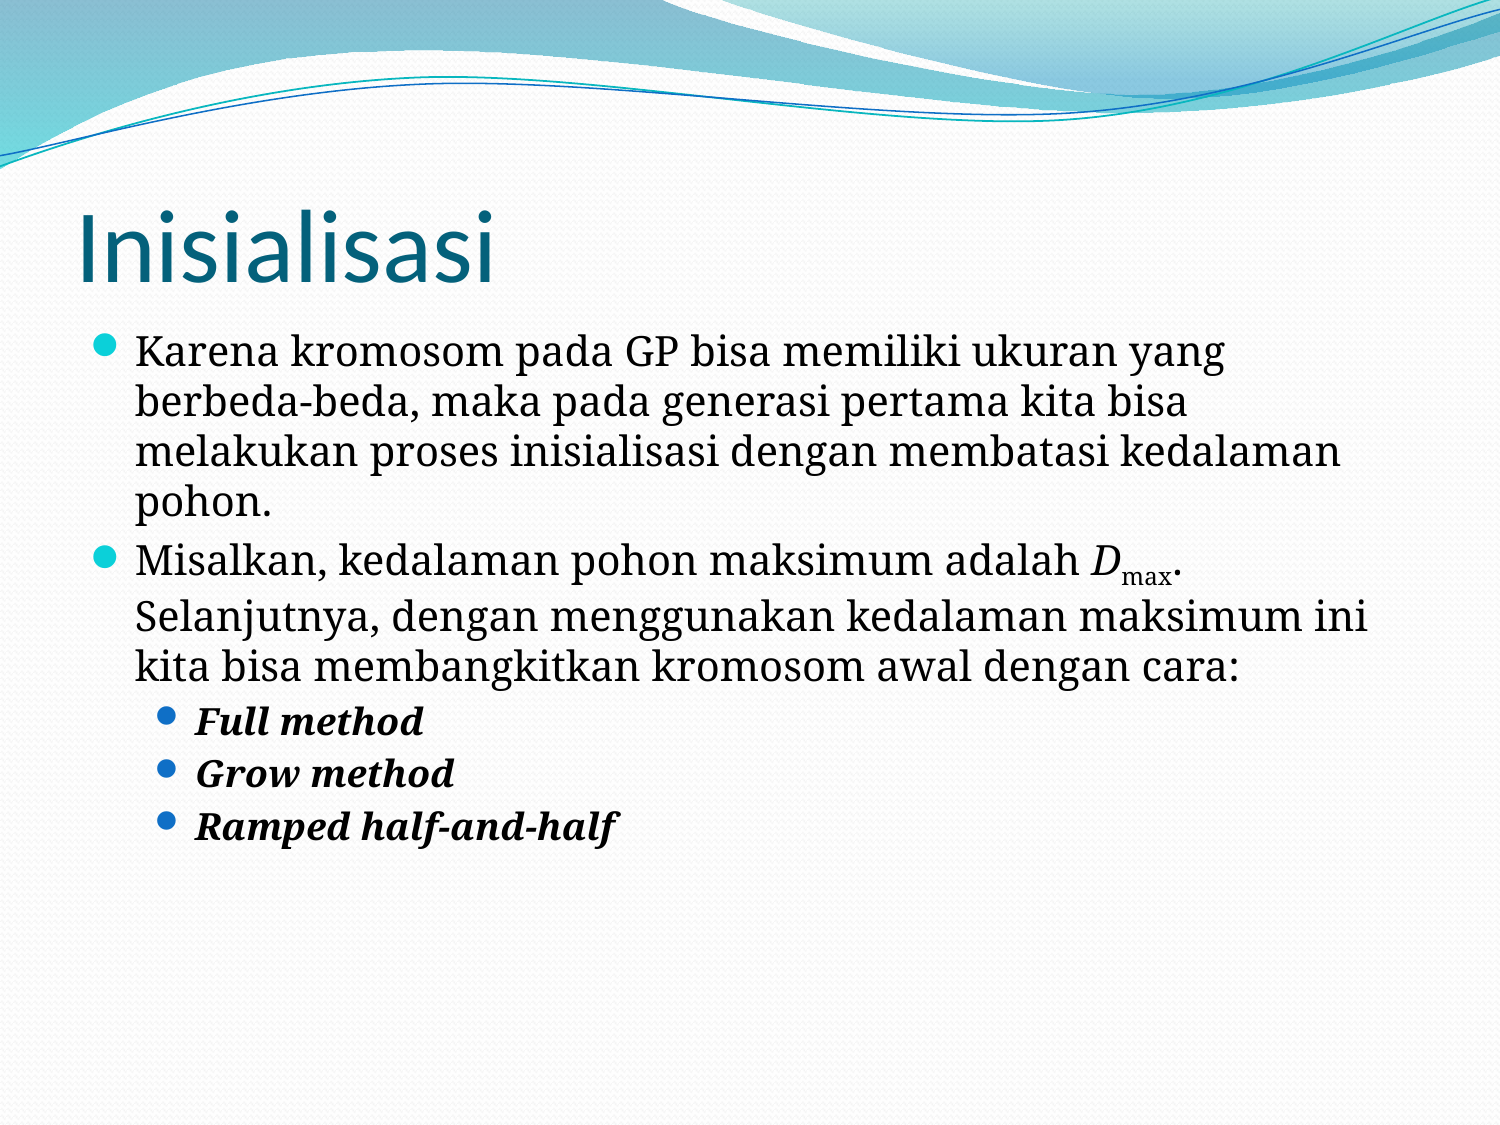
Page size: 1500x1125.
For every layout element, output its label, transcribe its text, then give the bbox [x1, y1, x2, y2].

list Karena kromosom pada GP bisa memiliki ukuran yang berbeda-beda, maka pada generasi pertama kita bisa melakukan proses inisialisasi dengan membatasi kedalaman pohon. Misalkan, kedalaman pohon maksimum adalah Dmax. Selanjutnya, dengan menggunakan kedalaman maksimum ini kita bisa membangkitkan kromosom awal dengan cara: Full method Grow method Ramped half-and-half [74, 317, 1426, 1038]
title Inisialisasi [74, 115, 1426, 304]
